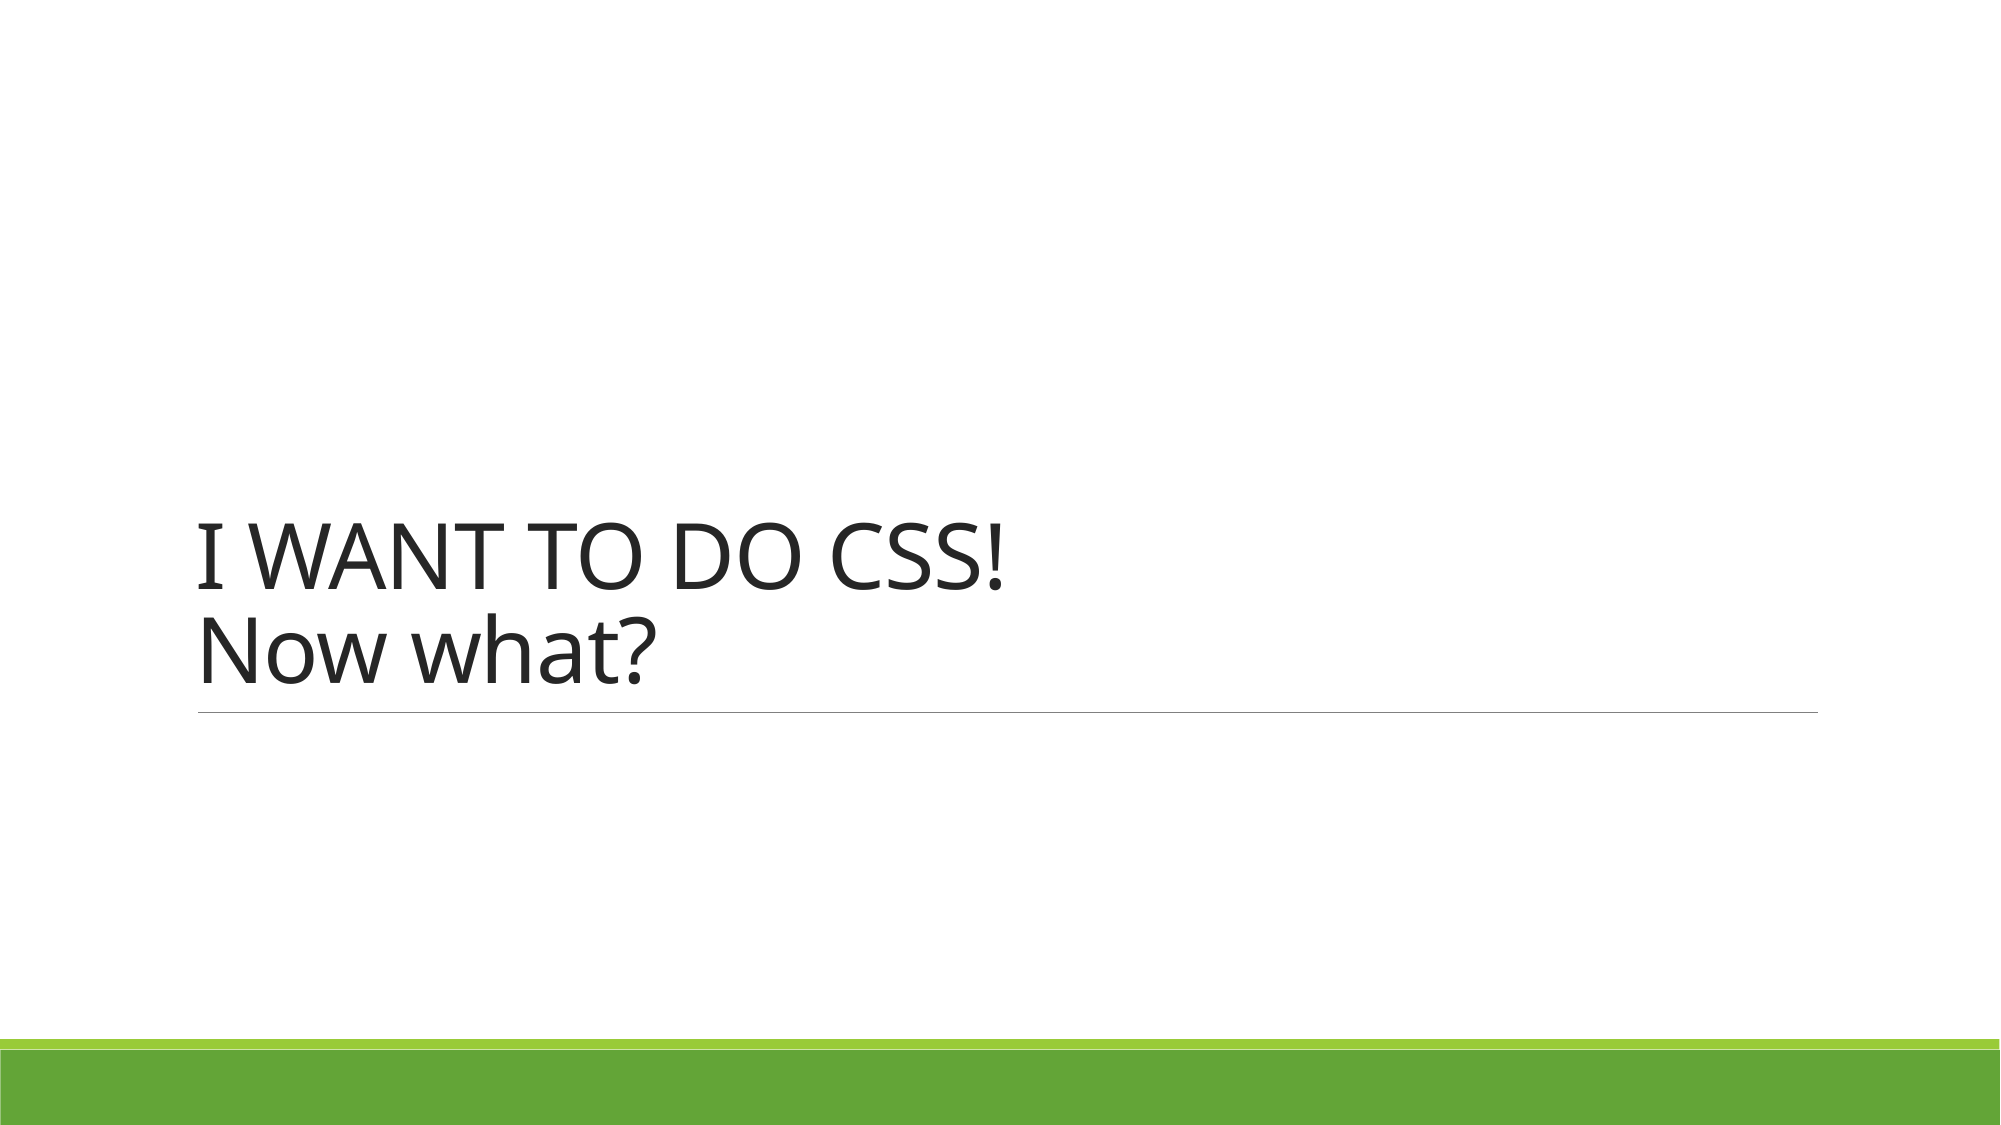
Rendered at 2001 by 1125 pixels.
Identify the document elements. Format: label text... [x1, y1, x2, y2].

title I WANT TO DO CSS! Now what? [180, 124, 1830, 710]
